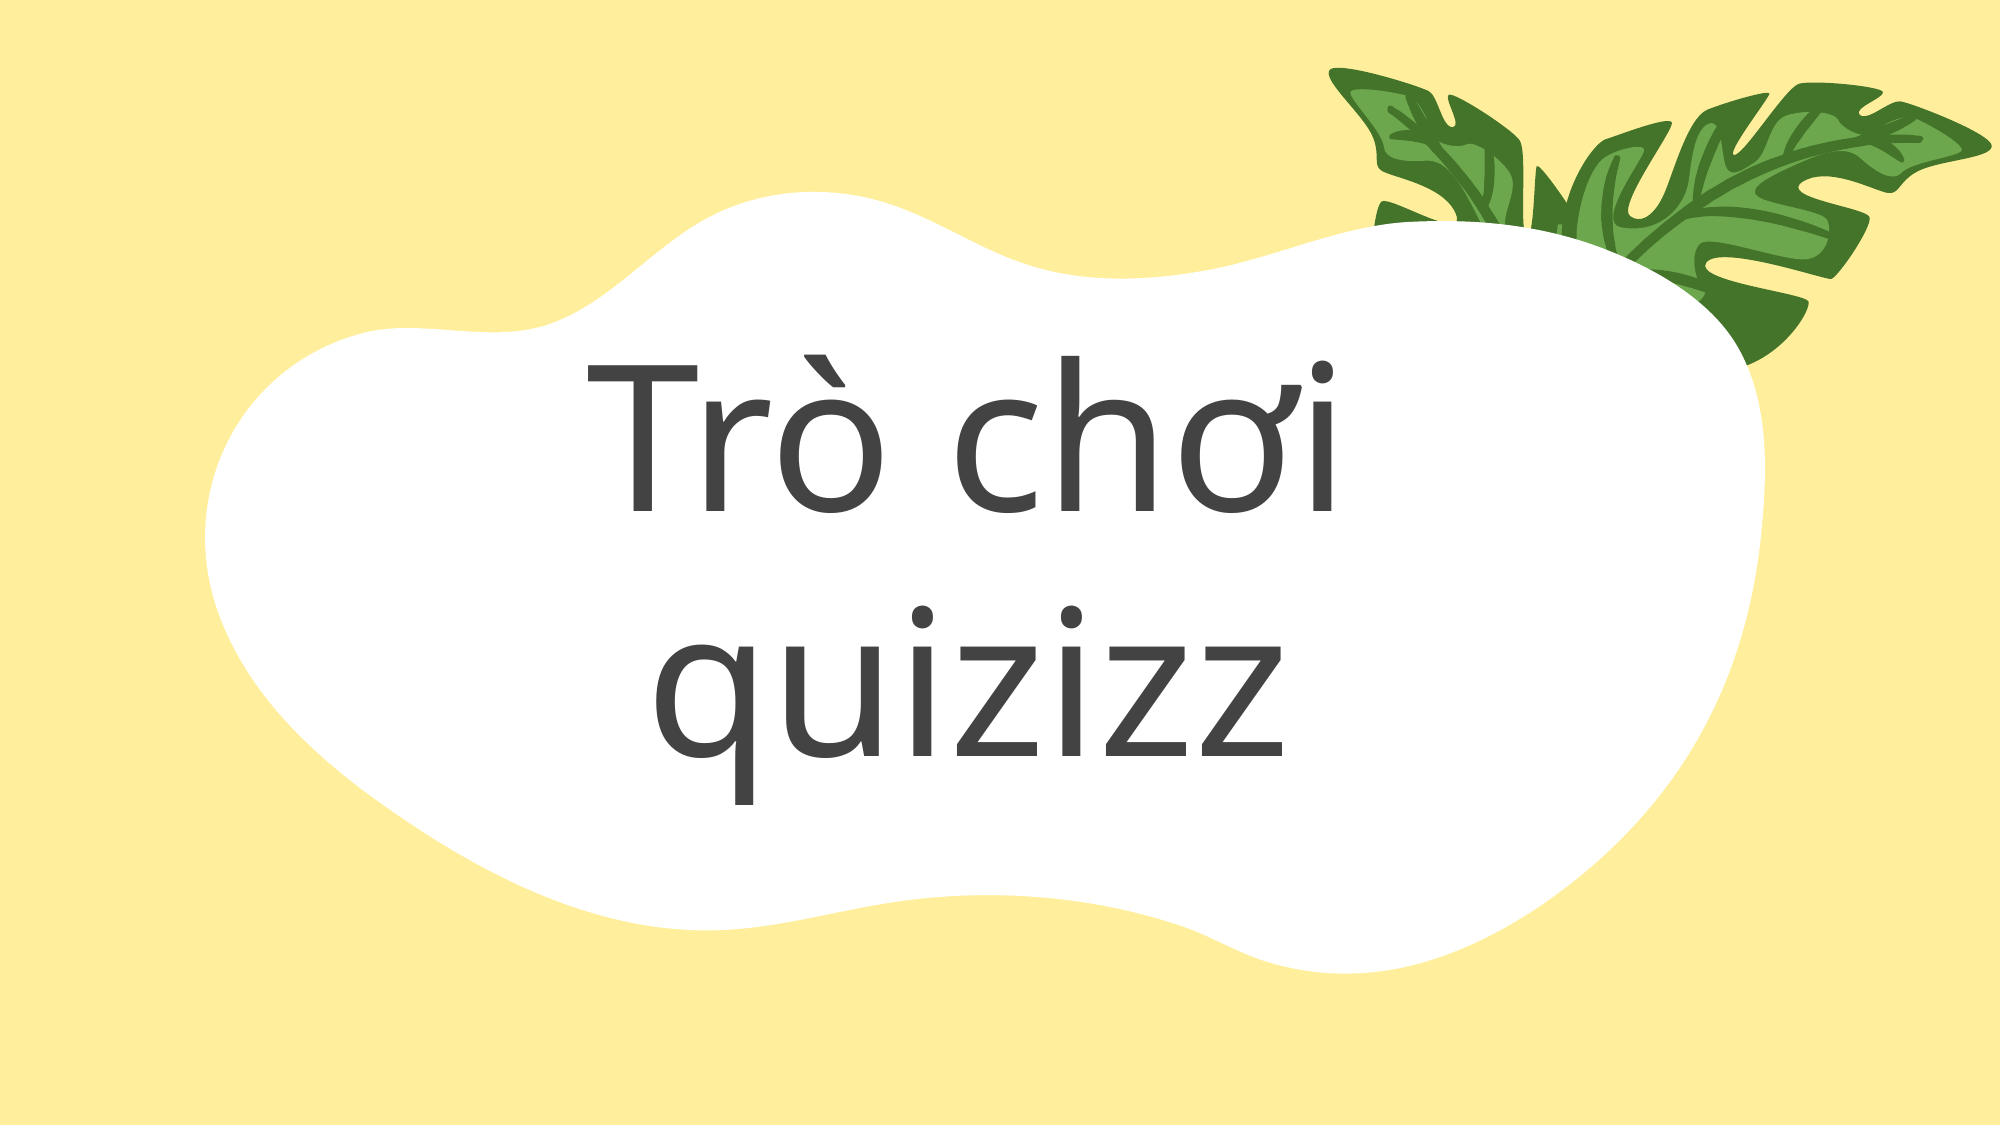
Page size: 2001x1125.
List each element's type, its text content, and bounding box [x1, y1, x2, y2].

title Trò chơi quizizz [291, 404, 1645, 813]
